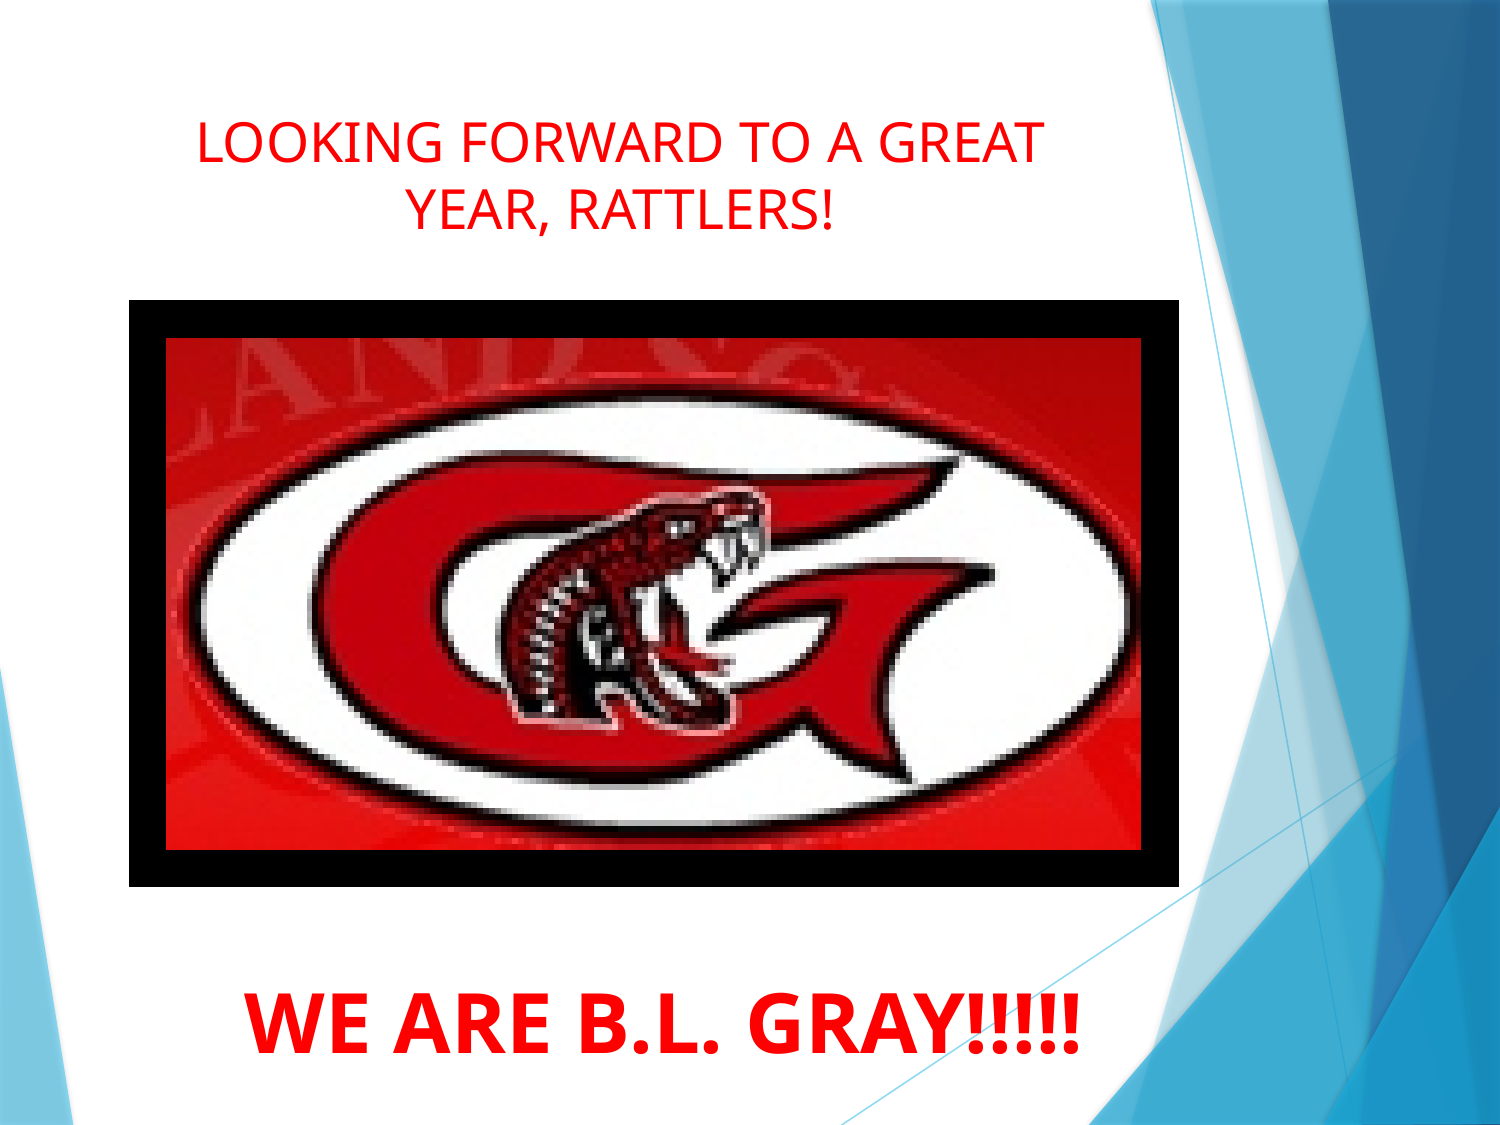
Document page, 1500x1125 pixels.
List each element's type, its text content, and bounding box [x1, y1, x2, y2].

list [165, 336, 1142, 851]
text_box WE ARE B.L. GRAY!!!!! [212, 962, 1117, 1078]
title LOOKING FORWARD TO A GREAT YEAR, RATTLERS! [99, 99, 1142, 317]
